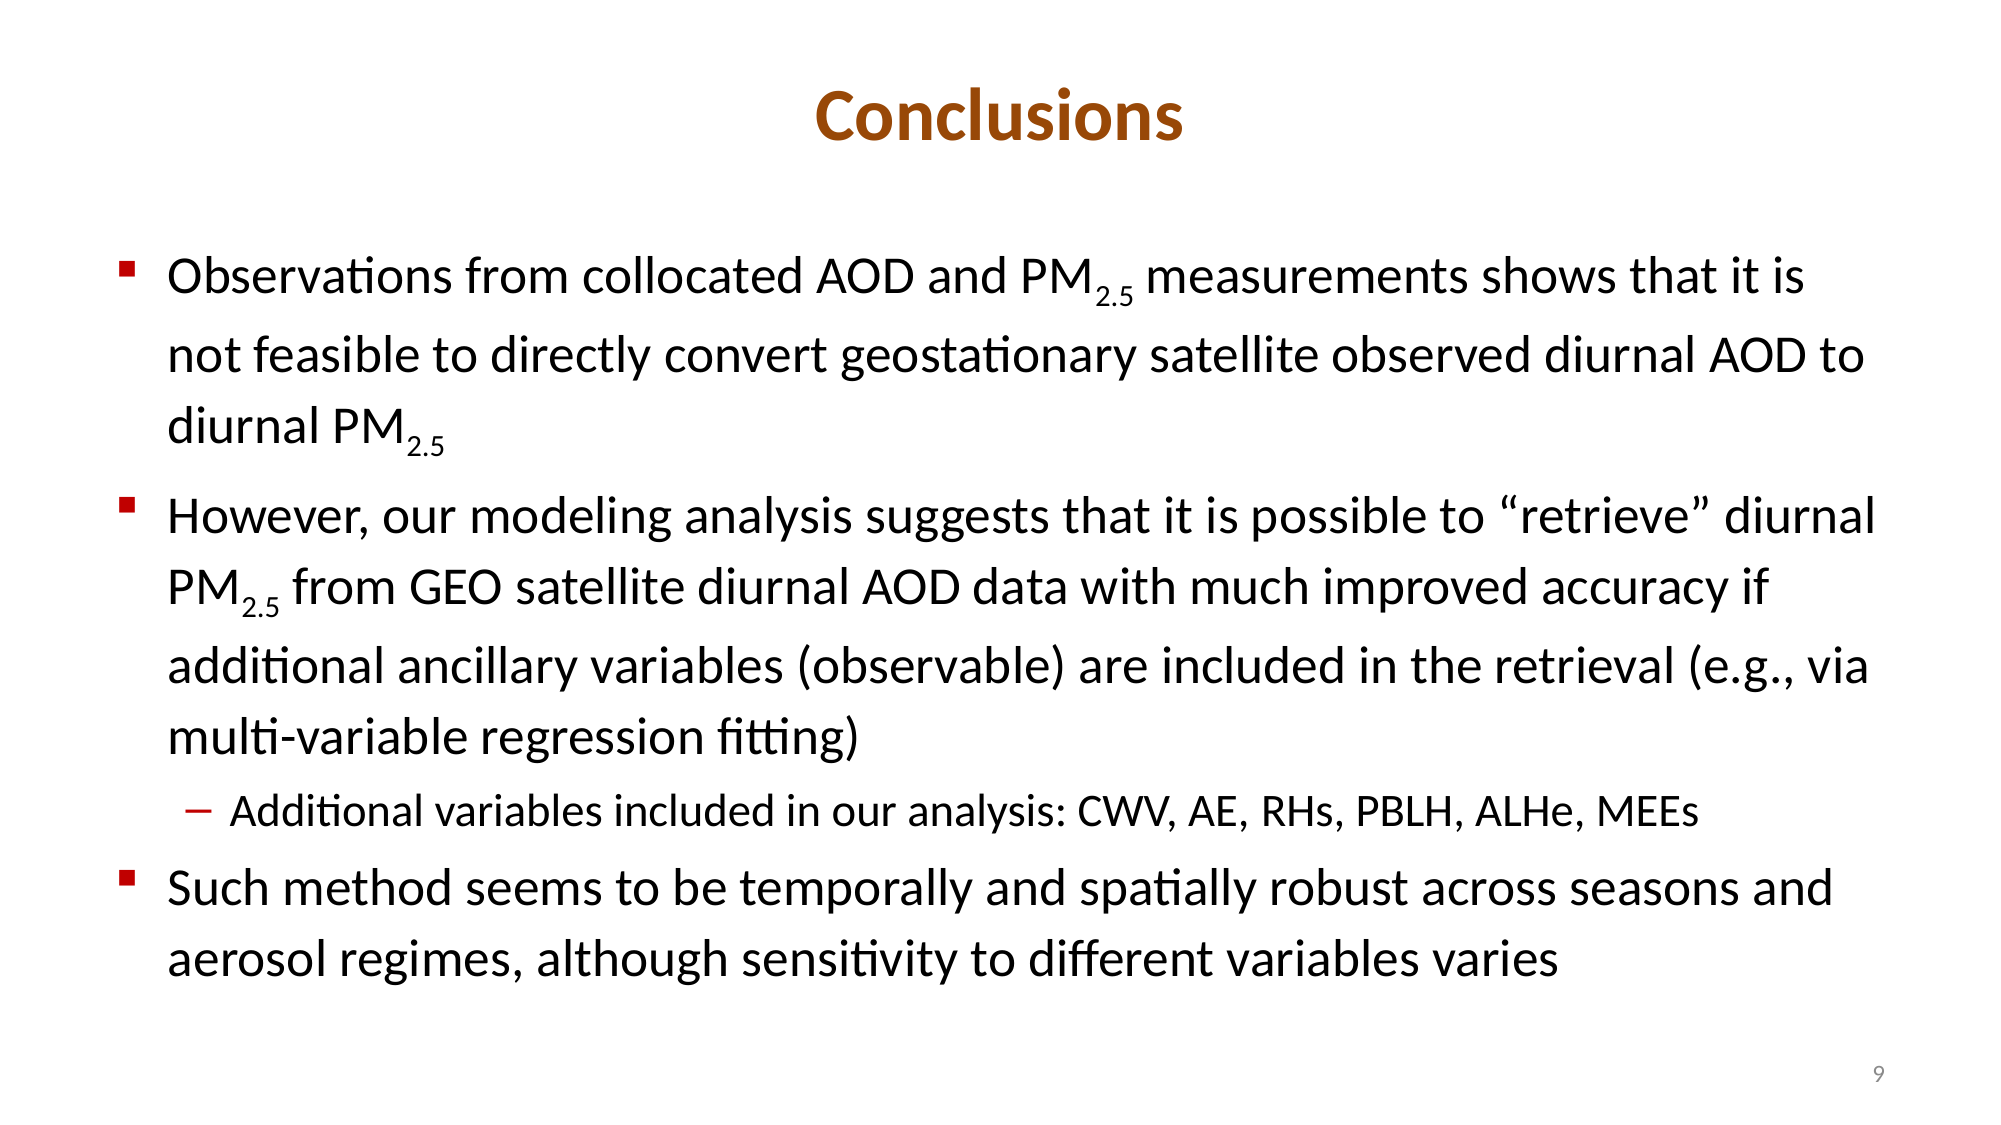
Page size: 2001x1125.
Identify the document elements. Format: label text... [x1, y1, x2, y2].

slide_number 9 [1433, 1042, 1900, 1103]
title Conclusions [99, 45, 1900, 175]
list Observations from collocated AOD and PM2.5 measurements shows that it is not feasible to directly convert geostationary satellite observed diurnal AOD to diurnal PM2.5 However, our modeling analysis suggests that it is possible to “retrieve” diurnal PM2.5 from GEO satellite diurnal AOD data with much improved accuracy if additional ancillary variables (observable) are included in the retrieval (e.g., via multi-variable regression fitting) Additional variables included in our analysis: CWV, AE, RHs, PBLH, ALHe, MEEs Such method seems to be temporally and spatially robust across seasons and aerosol regimes, although sensitivity to different variables varies [99, 224, 1900, 1005]
